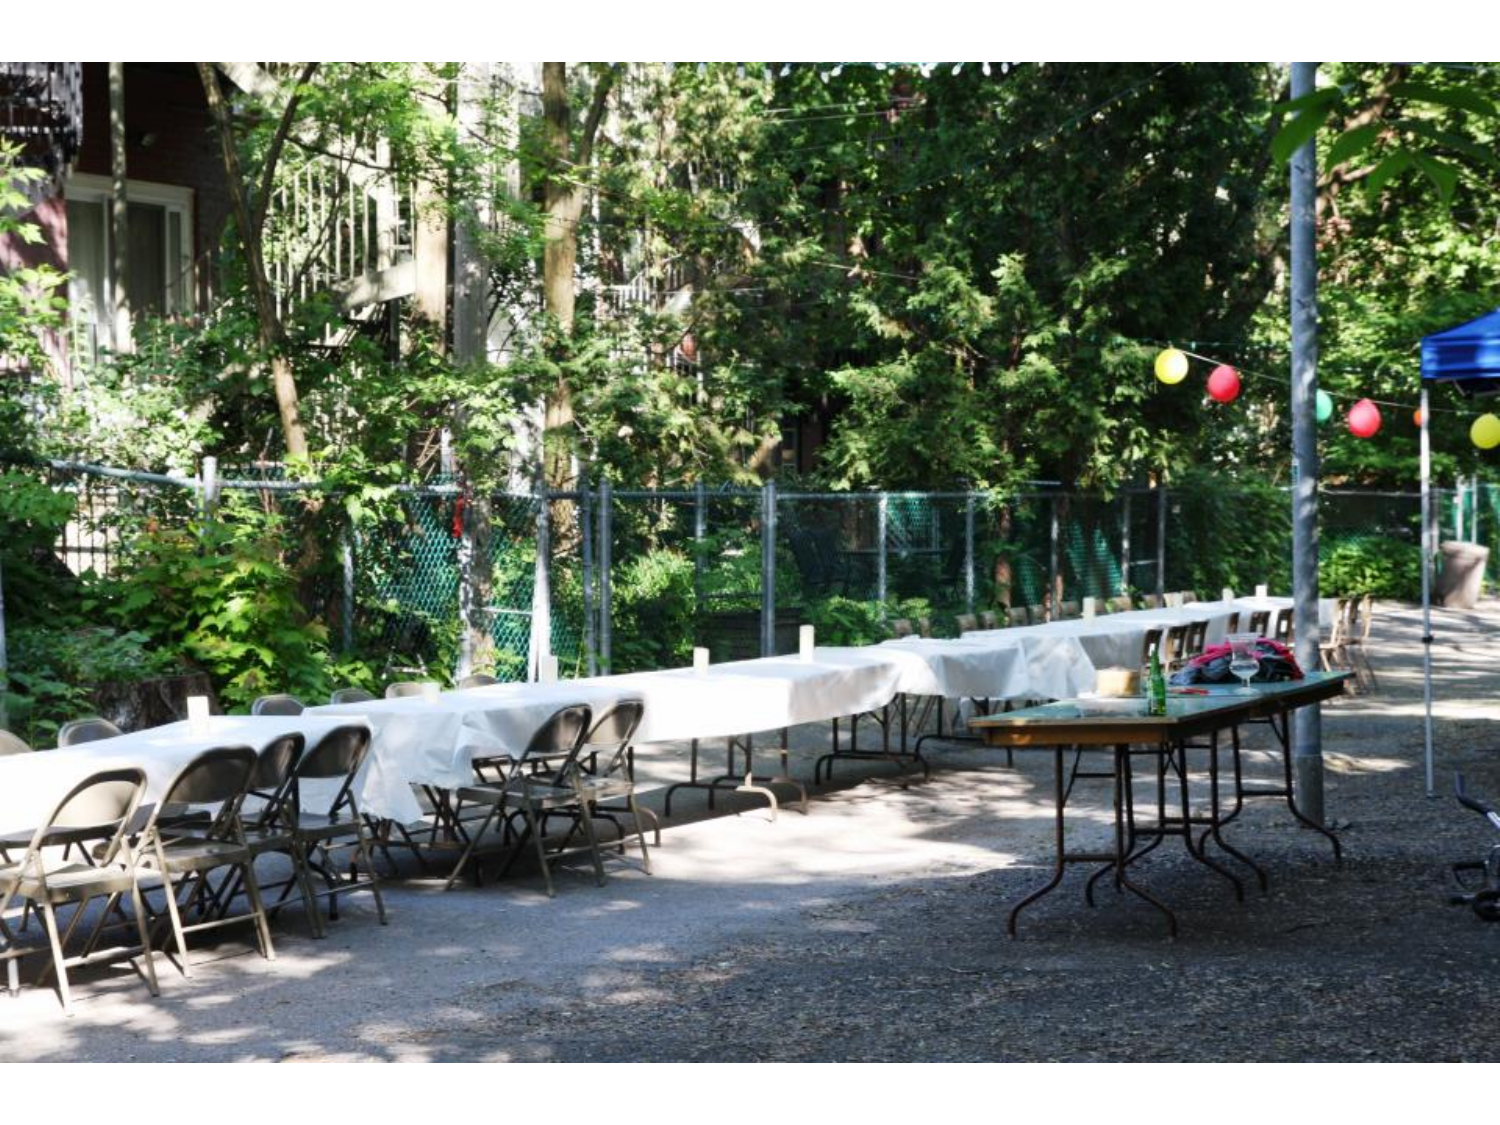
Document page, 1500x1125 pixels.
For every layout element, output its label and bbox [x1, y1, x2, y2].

picture [0, 62, 1500, 1063]
